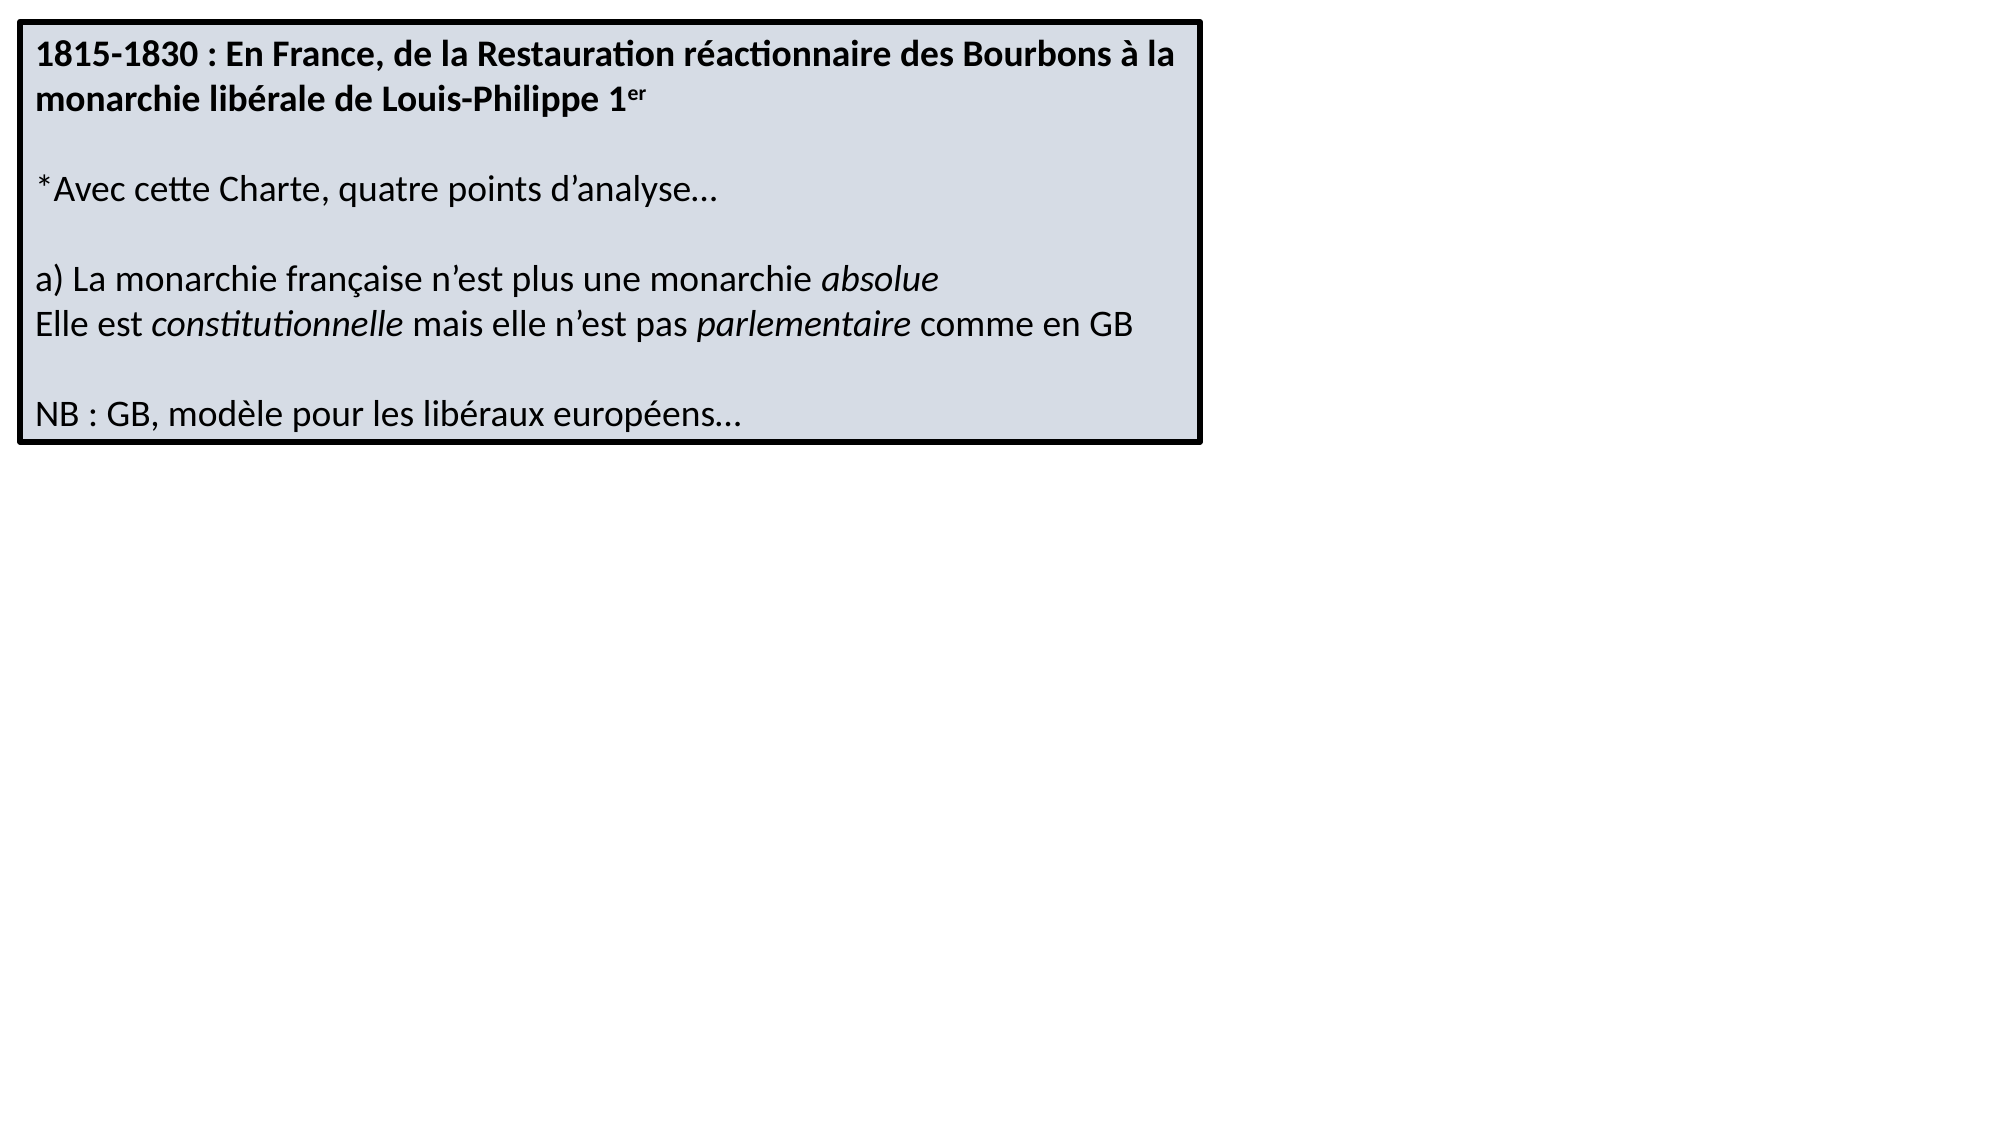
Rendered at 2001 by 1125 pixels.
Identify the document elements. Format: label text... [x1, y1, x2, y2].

text_box 1815-1830 : En France, de la Restauration réactionnaire des Bourbons à la monarchie libérale de Louis-Philippe 1er *Avec cette Charte, quatre points d’analyse… a) La monarchie française n’est plus une monarchie absolue Elle est constitutionnelle mais elle n’est pas parlementaire comme en GB NB : GB, modèle pour les libéraux européens… [20, 21, 1200, 442]
